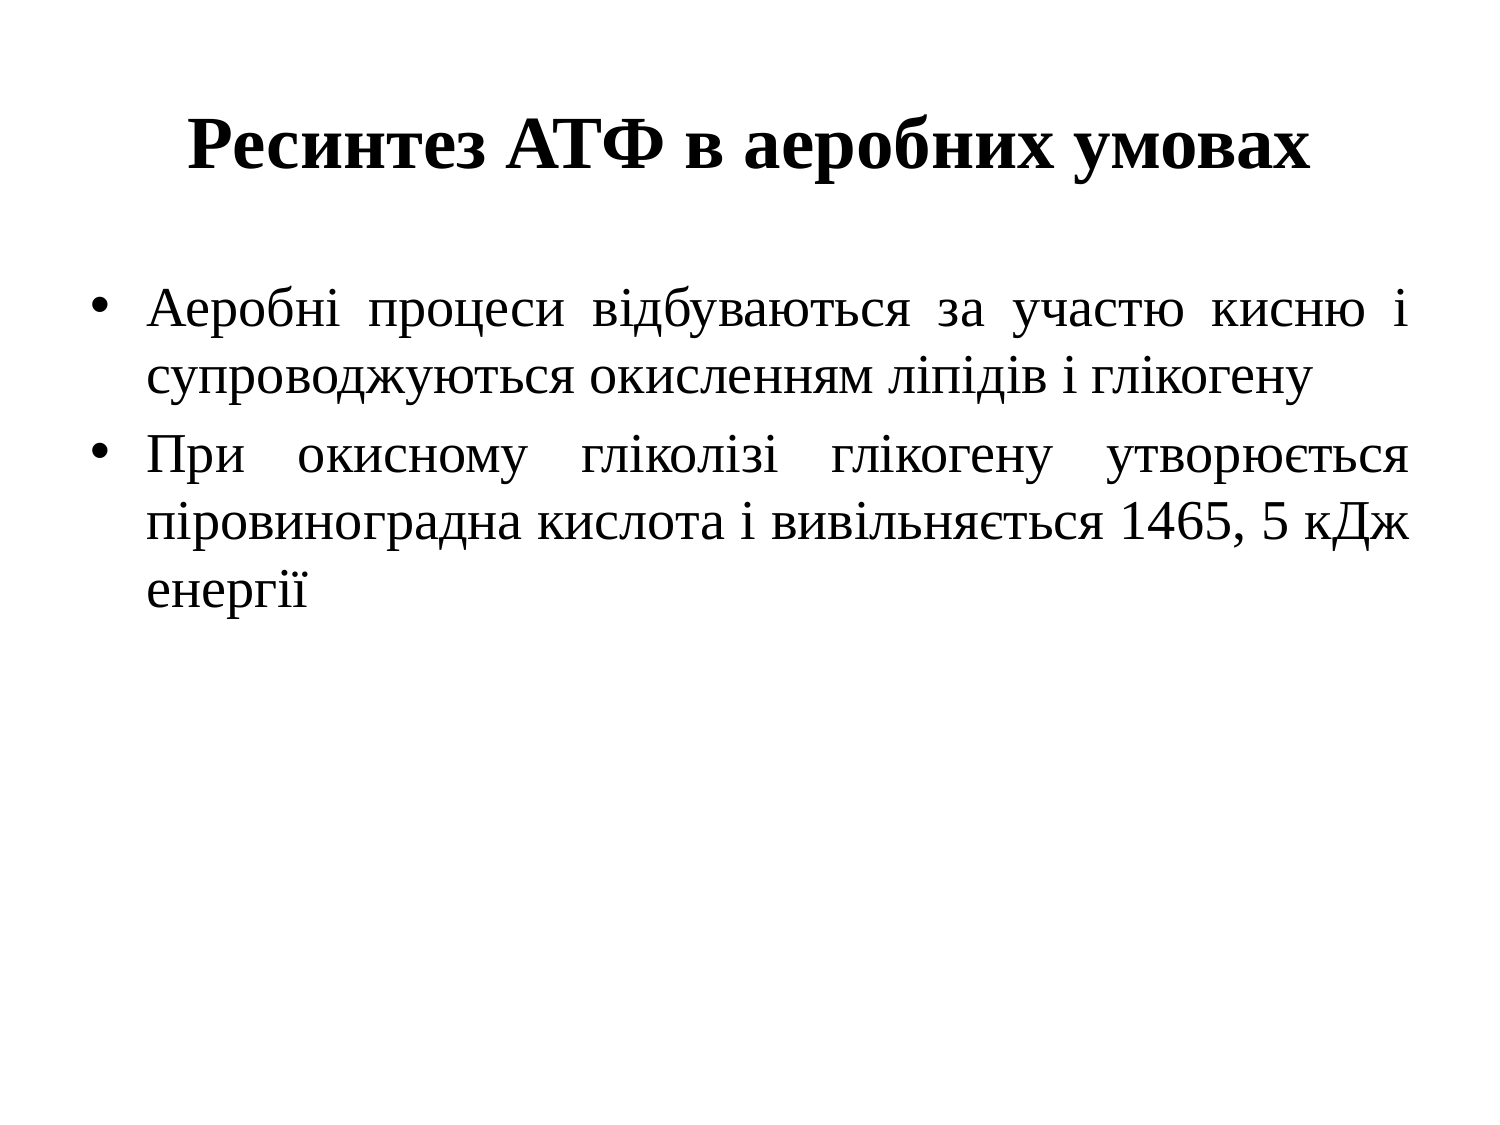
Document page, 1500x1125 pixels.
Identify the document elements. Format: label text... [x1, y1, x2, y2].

title Ресинтез АТФ в аеробних умовах [75, 45, 1425, 233]
list Аеробні процеси відбуваються за участю кисню і супроводжуються окисленням ліпідів і глікогену При окисному гліколізі глікогену утворюється піровиноградна кислота і вивільняється 1465, 5 кДж енергії [75, 262, 1425, 1005]
